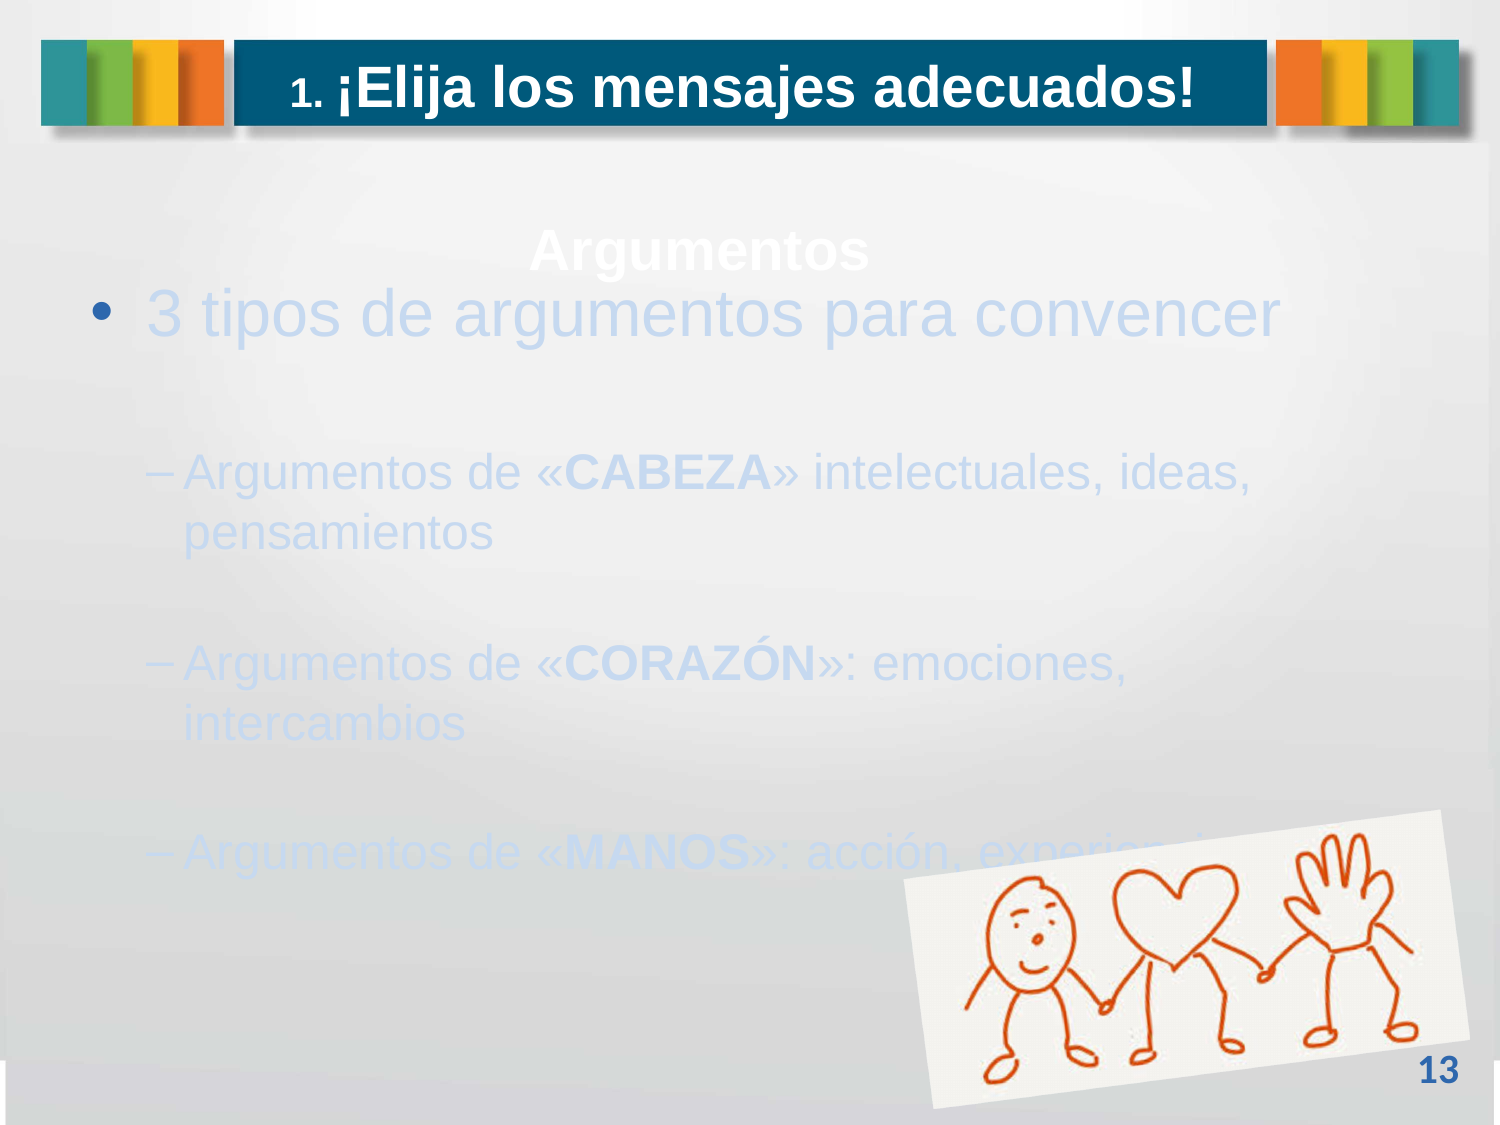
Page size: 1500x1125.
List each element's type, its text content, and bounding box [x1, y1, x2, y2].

text_box 1. ¡Elija los mensajes adecuados! [253, 42, 1235, 126]
list 3 tipos de argumentos para convencer Argumentos de «CABEZA» intelectuales, ideas, pensamientos Argumentos de «CORAZÓN»: emociones, intercambios Argumentos de «MANOS»: acción, experiencia [75, 262, 1425, 1005]
title Argumentos [53, 165, 1347, 329]
picture [0, 0, 1500, 1125]
